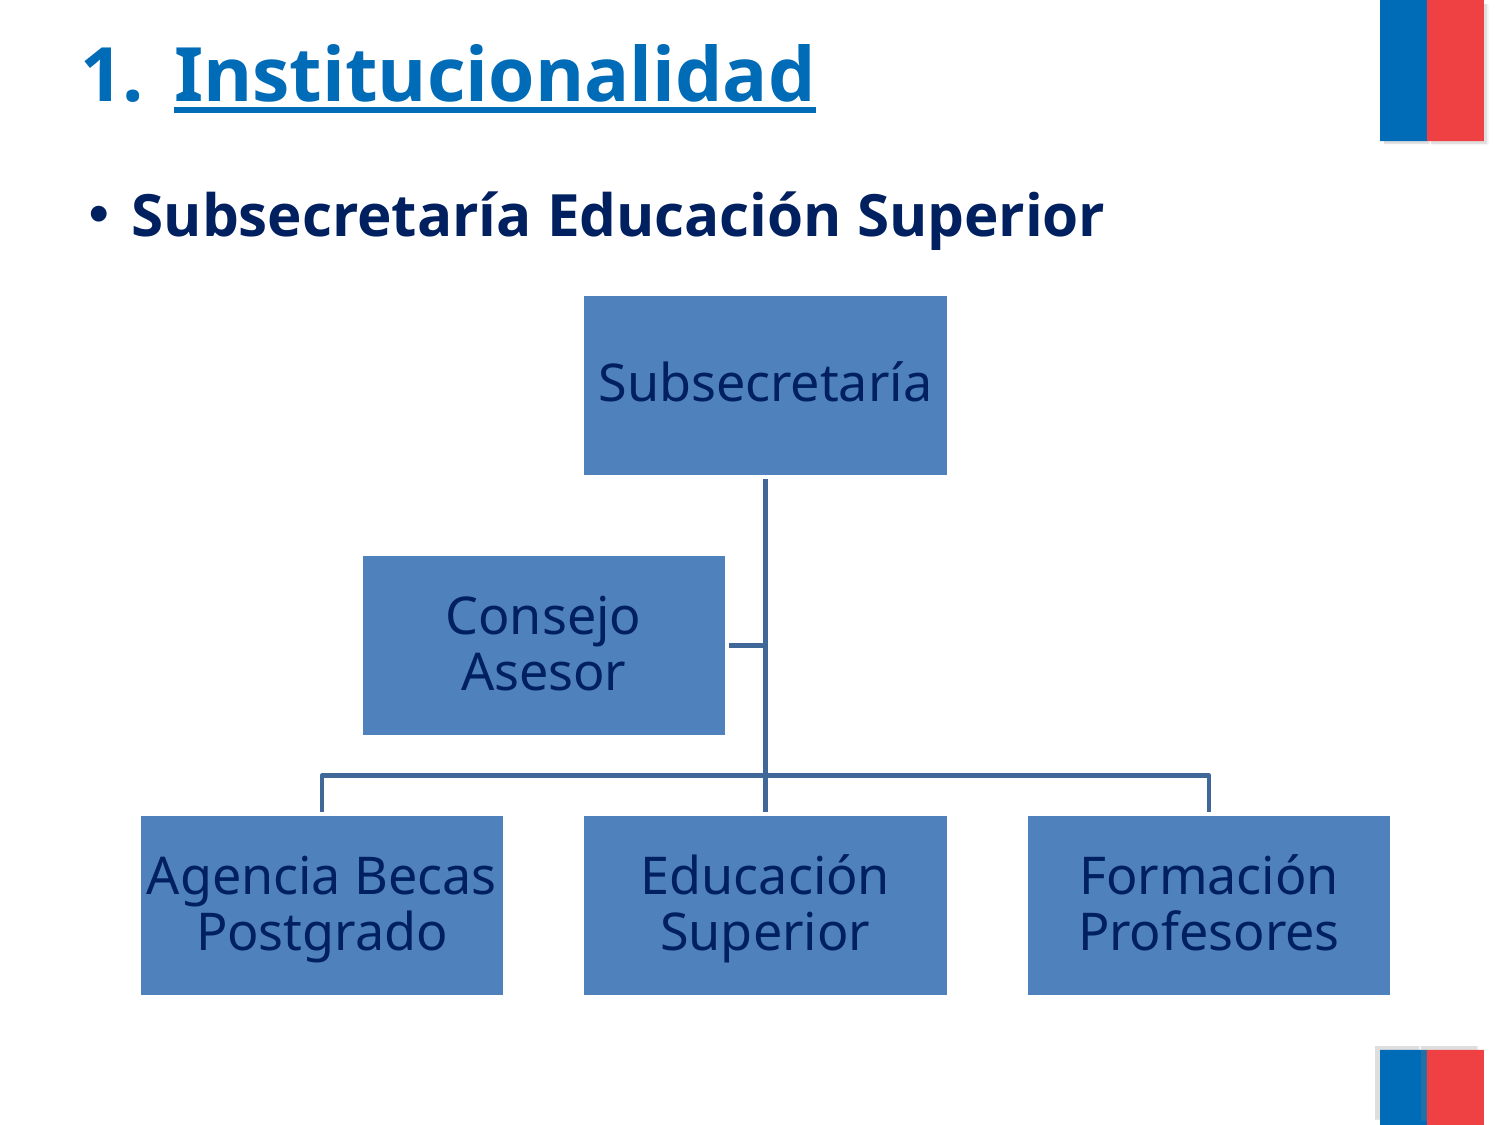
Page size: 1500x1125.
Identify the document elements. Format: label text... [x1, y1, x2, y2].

title Institucionalidad [64, 18, 1405, 207]
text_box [138, 255, 1393, 1036]
text_box Subsecretaría Educación Superior [88, 178, 1489, 339]
